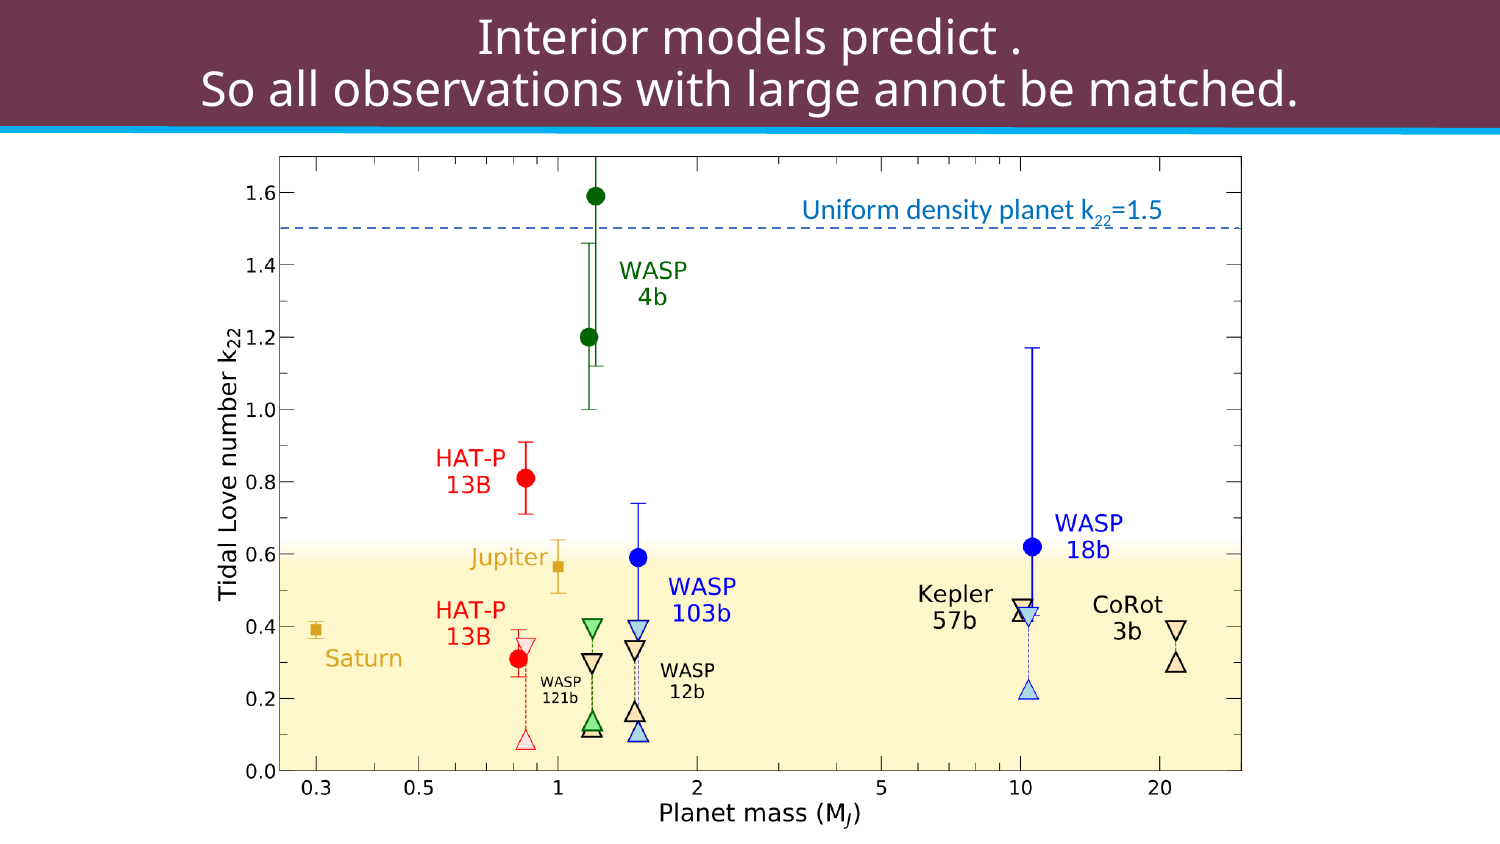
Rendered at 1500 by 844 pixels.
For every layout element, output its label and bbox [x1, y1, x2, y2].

picture [209, 149, 1248, 834]
